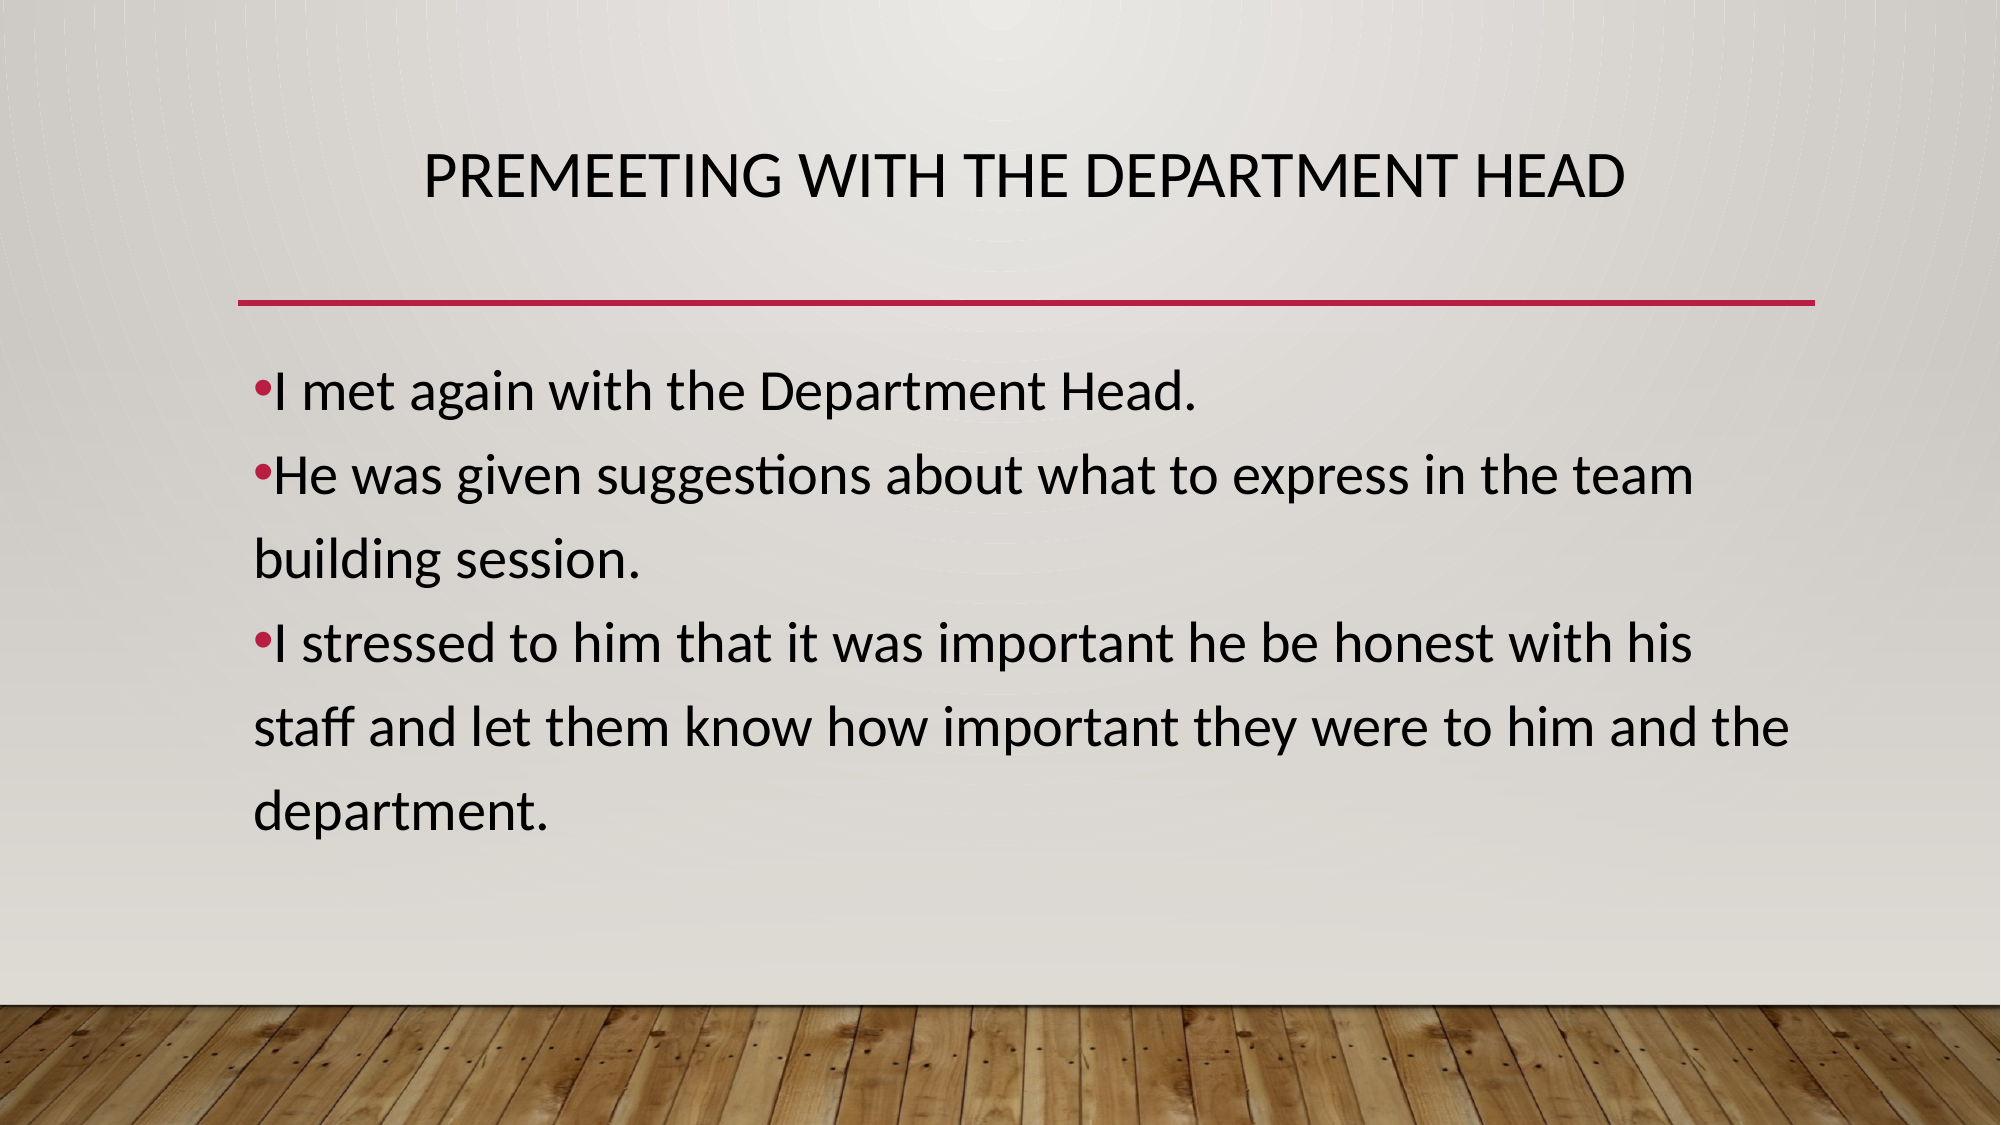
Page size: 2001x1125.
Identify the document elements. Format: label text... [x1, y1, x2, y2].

list I met again with the Department Head. He was given suggestions about what to express in the team building session. I stressed to him that it was important he be honest with his staff and let them know how important they were to him and the department. [238, 330, 1814, 897]
title PREMEETING WITH THE DEPARTMENT HEAD [238, 131, 1814, 305]
picture [0, 1005, 2000, 1125]
